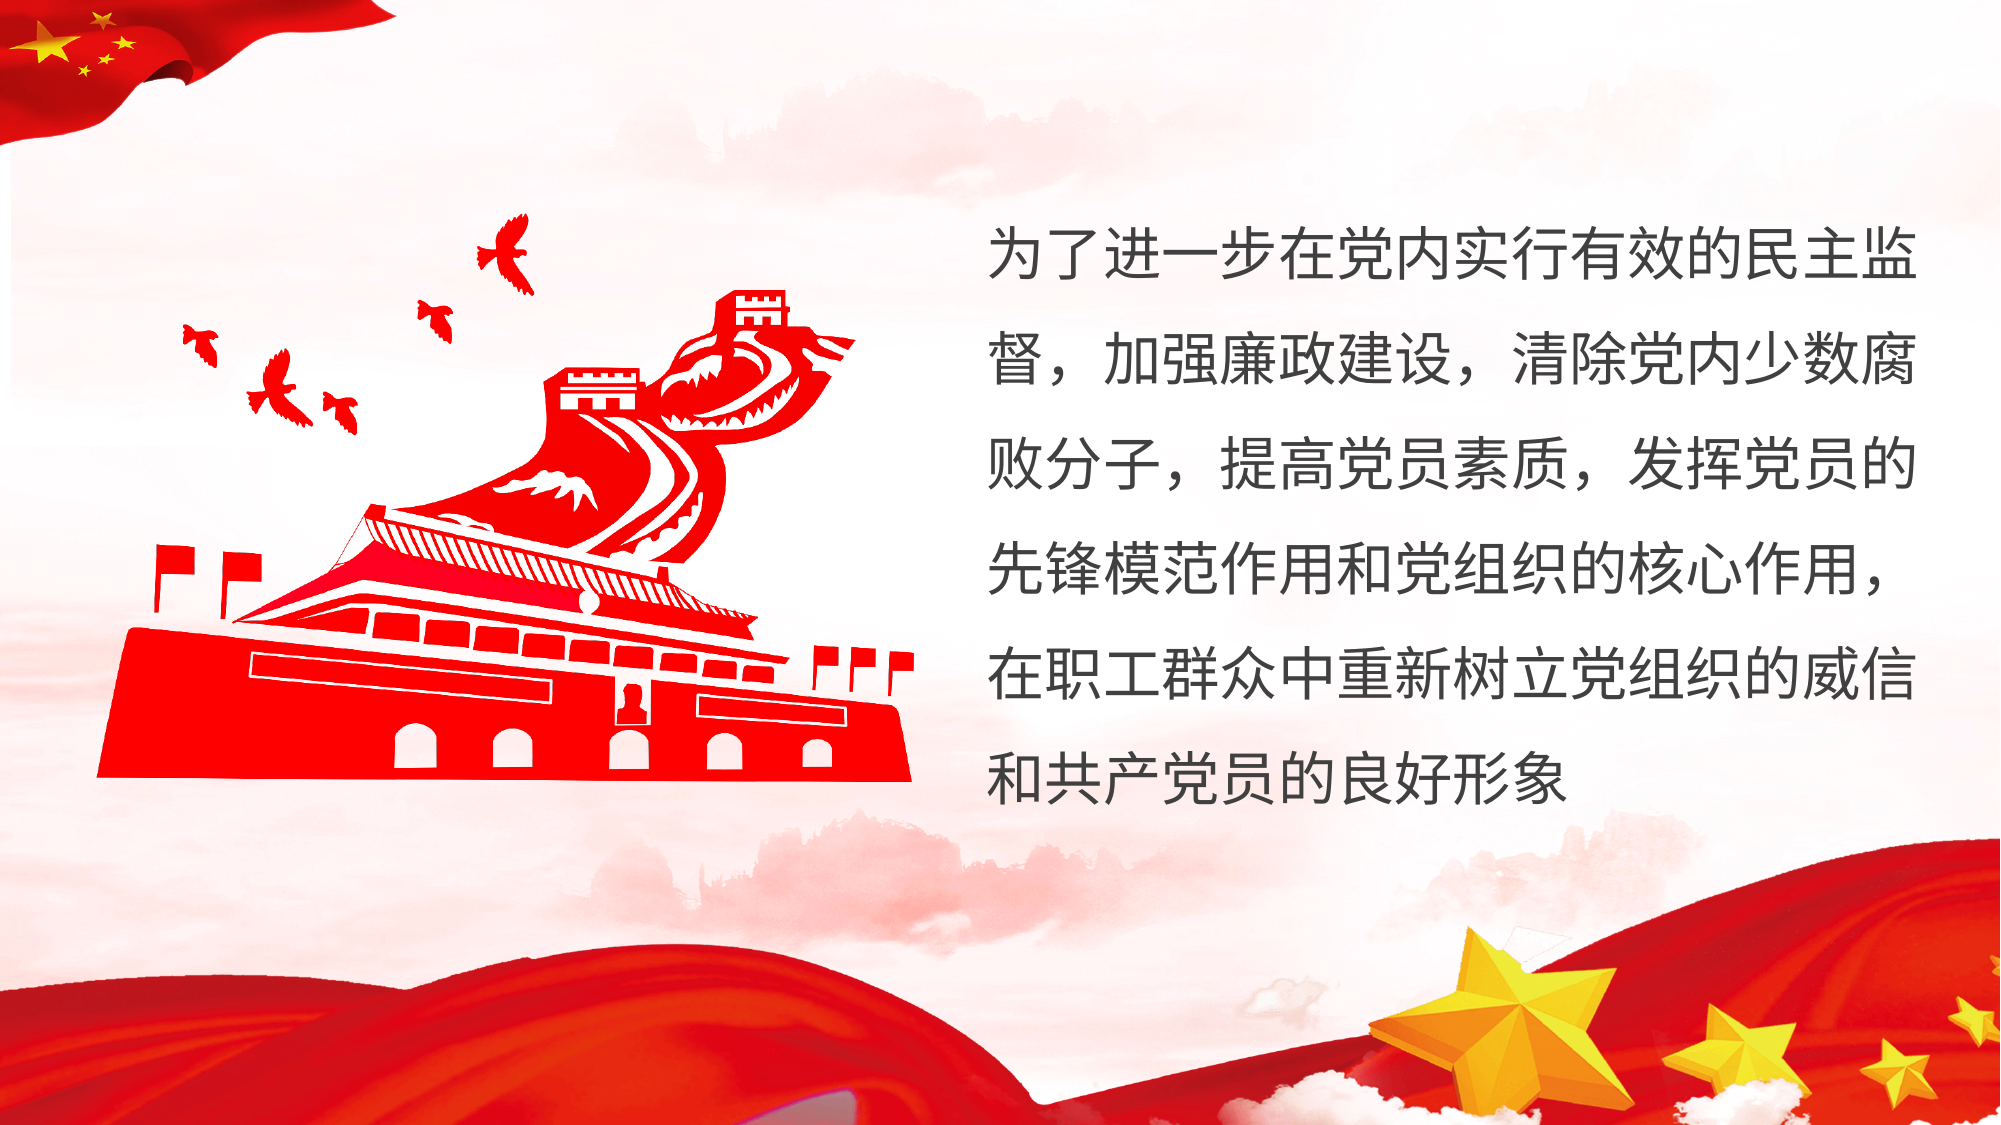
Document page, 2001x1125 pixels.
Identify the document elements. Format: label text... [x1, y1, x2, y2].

text_box 为了进一步在党内实行有效的民主监督，加强廉政建设，清除党内少数腐败分子，提高党员素质，发挥党员的先锋模范作用和党组织的核心作用，在职工群众中重新树立党组织的威信和共产党员的良好形象 [973, 175, 1937, 820]
picture [0, 0, 2001, 1125]
